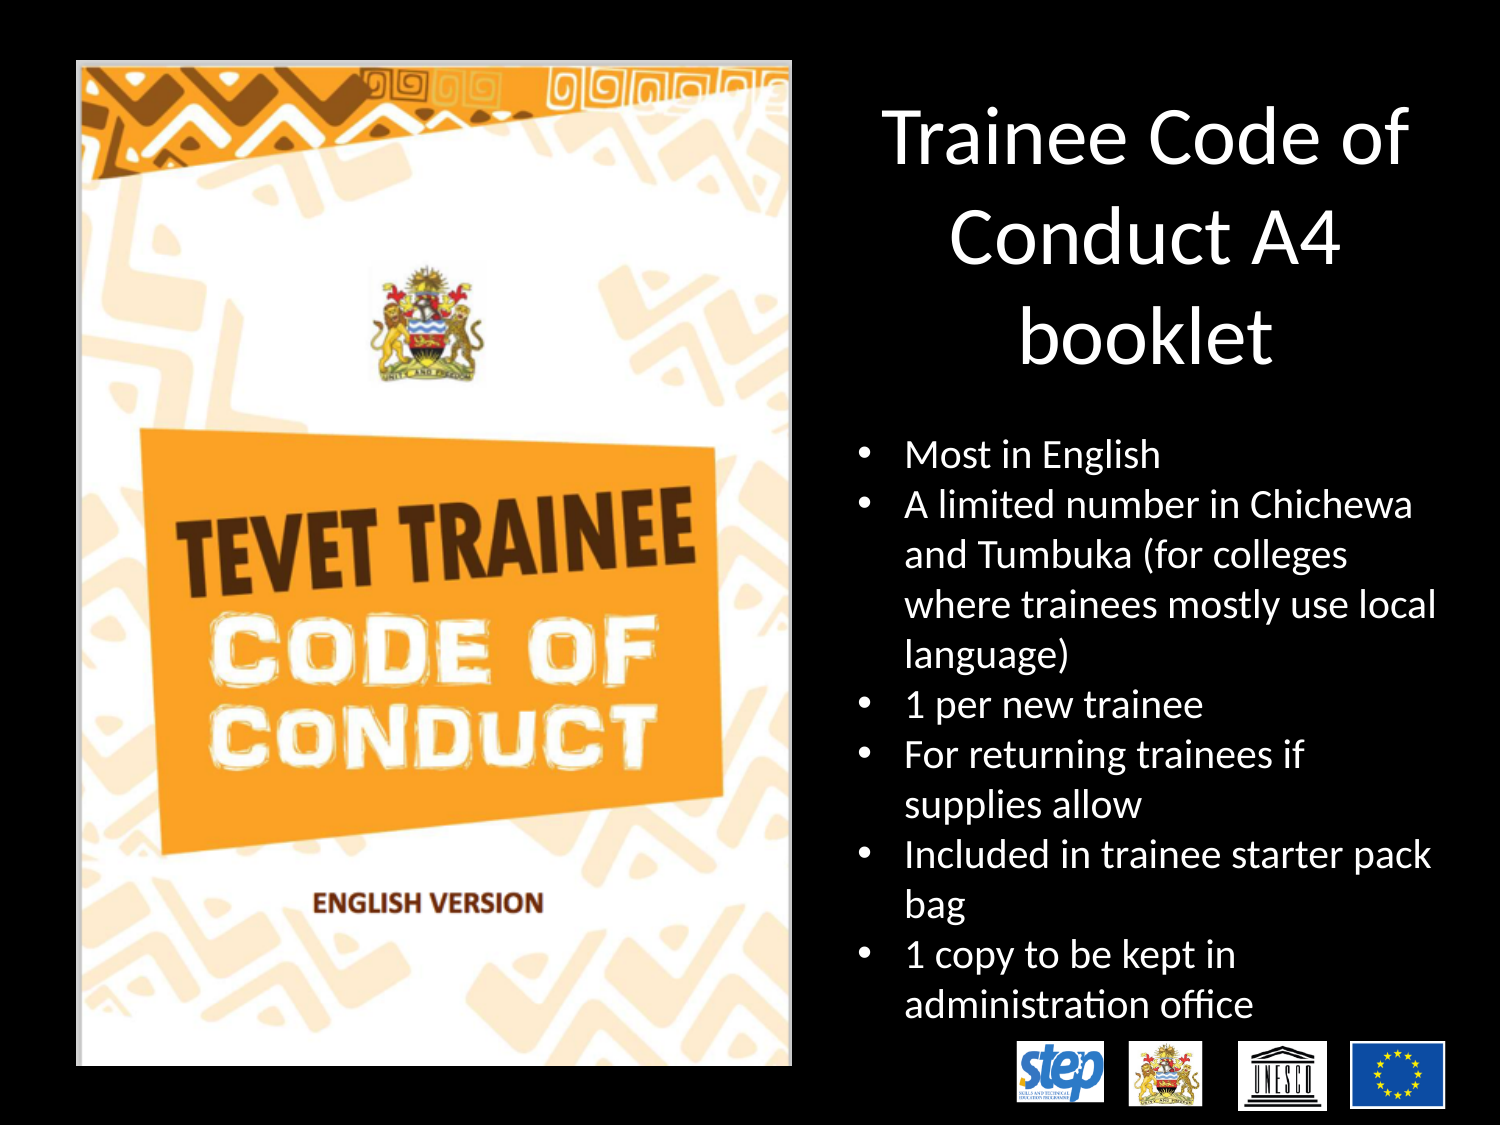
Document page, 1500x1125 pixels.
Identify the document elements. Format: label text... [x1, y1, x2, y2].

text_box Most in English A limited number in Chichewa and Tumbuka (for colleges where trainees mostly use local language) 1 per new trainee For returning trainees if supplies allow Included in trainee starter pack bag 1 copy to be kept in administration office [842, 419, 1468, 1125]
text_box Trainee Code of Conduct A4 booklet [824, 74, 1468, 262]
picture [76, 60, 792, 1066]
